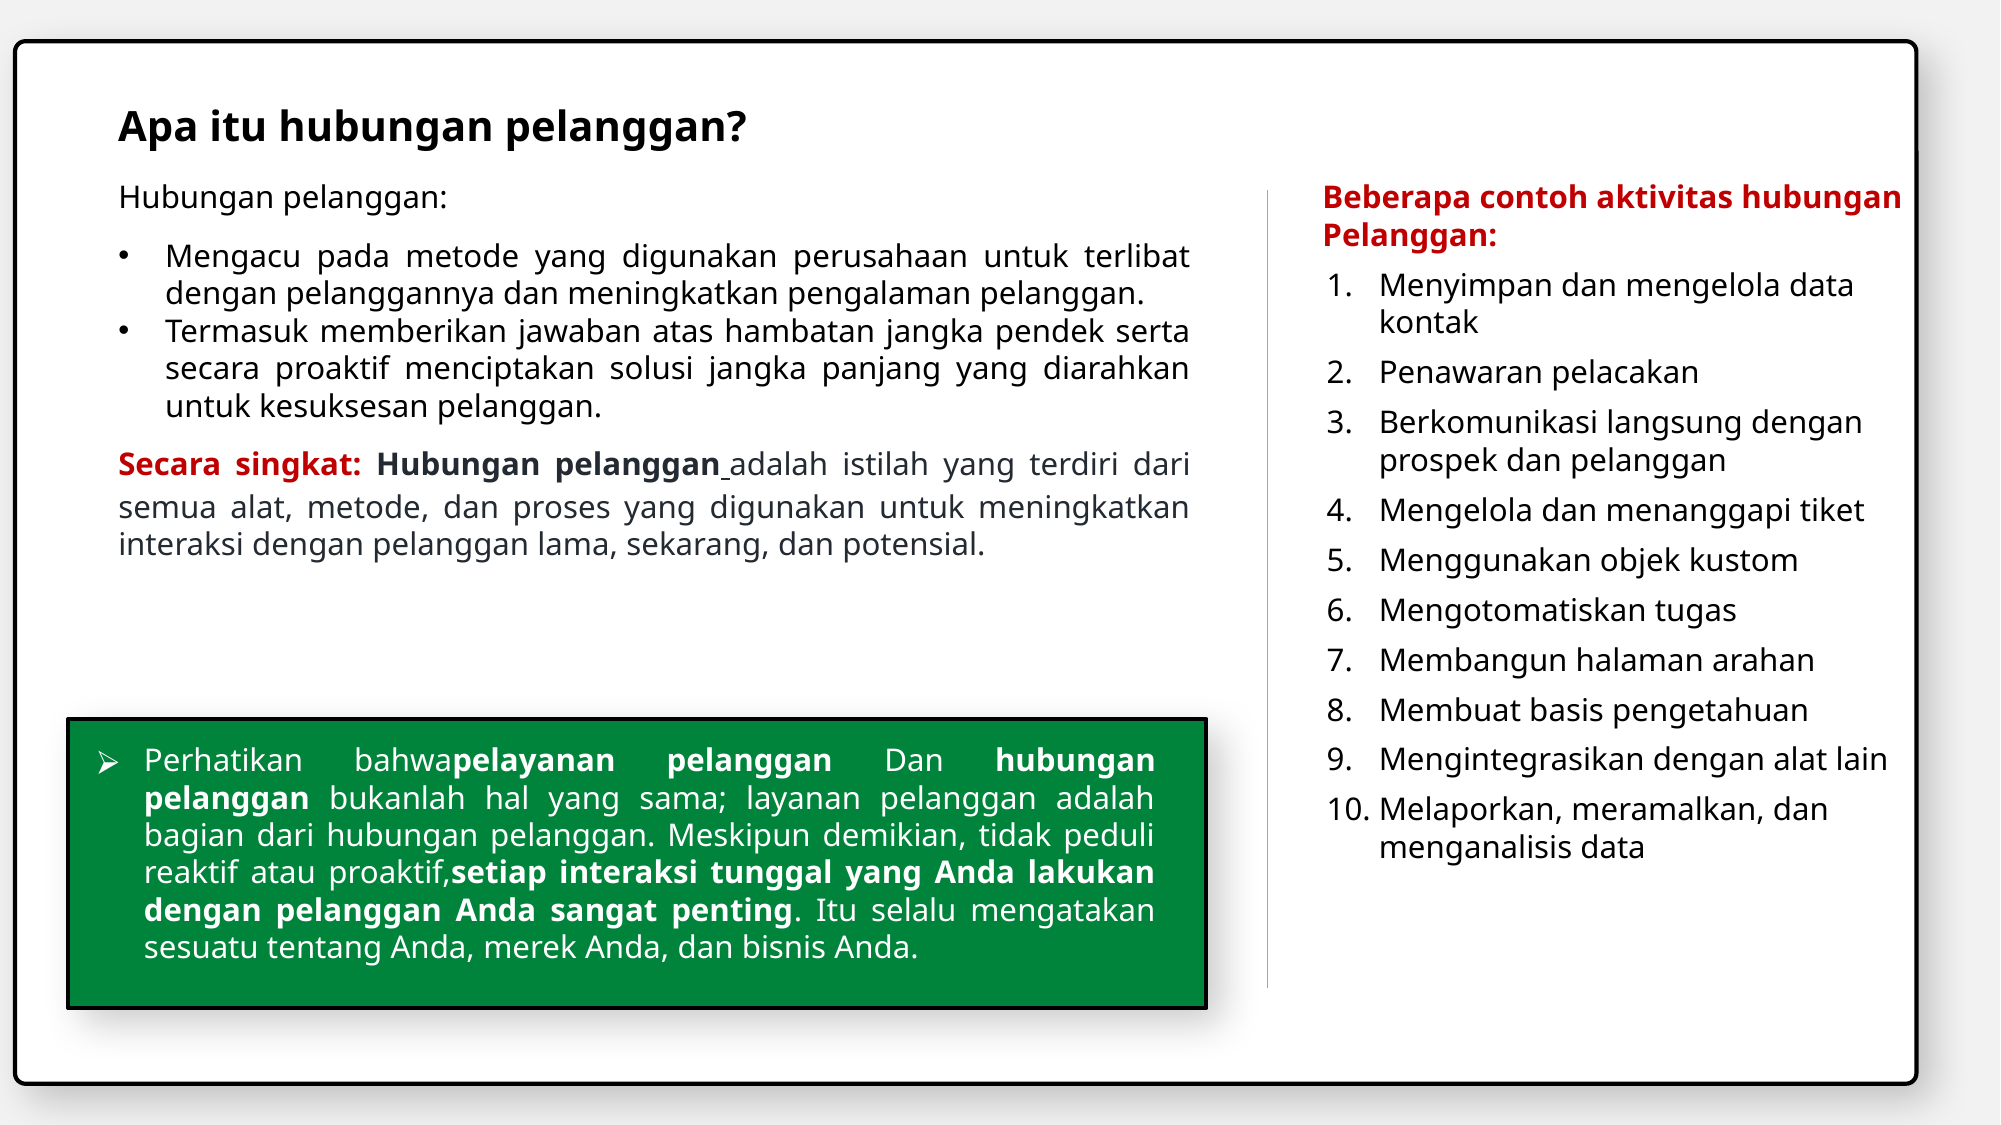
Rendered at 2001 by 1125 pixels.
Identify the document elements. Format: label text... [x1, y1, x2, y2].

text_box Perhatikan bahwapelayanan pelanggan Dan hubungan pelanggan bukanlah hal yang sama; layanan pelanggan adalah bagian dari hubungan pelanggan. Meskipun demikian, tidak peduli reaktif atau proaktif,setiap interaksi tunggal yang Anda lakukan dengan pelanggan Anda sangat penting. Itu selalu mengatakan sesuatu tentang Anda, merek Anda, dan bisnis Anda. [81, 732, 1171, 973]
text_box [15, 41, 1917, 1084]
text_box [68, 718, 1207, 1009]
text_box Beberapa contoh aktivitas hubungan Pelanggan: Menyimpan dan mengelola data kontak Penawaran pelacakan Berkomunikasi langsung dengan prospek dan pelanggan Mengelola dan menanggapi tiket Menggunakan objek kustom Mengotomatiskan tugas Membangun halaman arahan Membuat basis pengetahuan Mengintegrasikan dengan alat lain Melaporkan, meramalkan, dan menganalisis data [1307, 170, 1918, 872]
text_box Hubungan pelanggan: Mengacu pada metode yang digunakan perusahaan untuk terlibat dengan pelanggannya dan meningkatkan pengalaman pelanggan. Termasuk memberikan jawaban atas hambatan jangka pendek serta secara proaktif menciptakan solusi jangka panjang yang diarahkan untuk kesuksesan pelanggan. Secara singkat: Hubungan pelanggan adalah istilah yang terdiri dari semua alat, metode, dan proses yang digunakan untuk meningkatkan interaksi dengan pelanggan lama, sekarang, dan potensial. [103, 170, 1207, 570]
text_box Apa itu hubungan pelanggan? [103, 81, 1829, 171]
